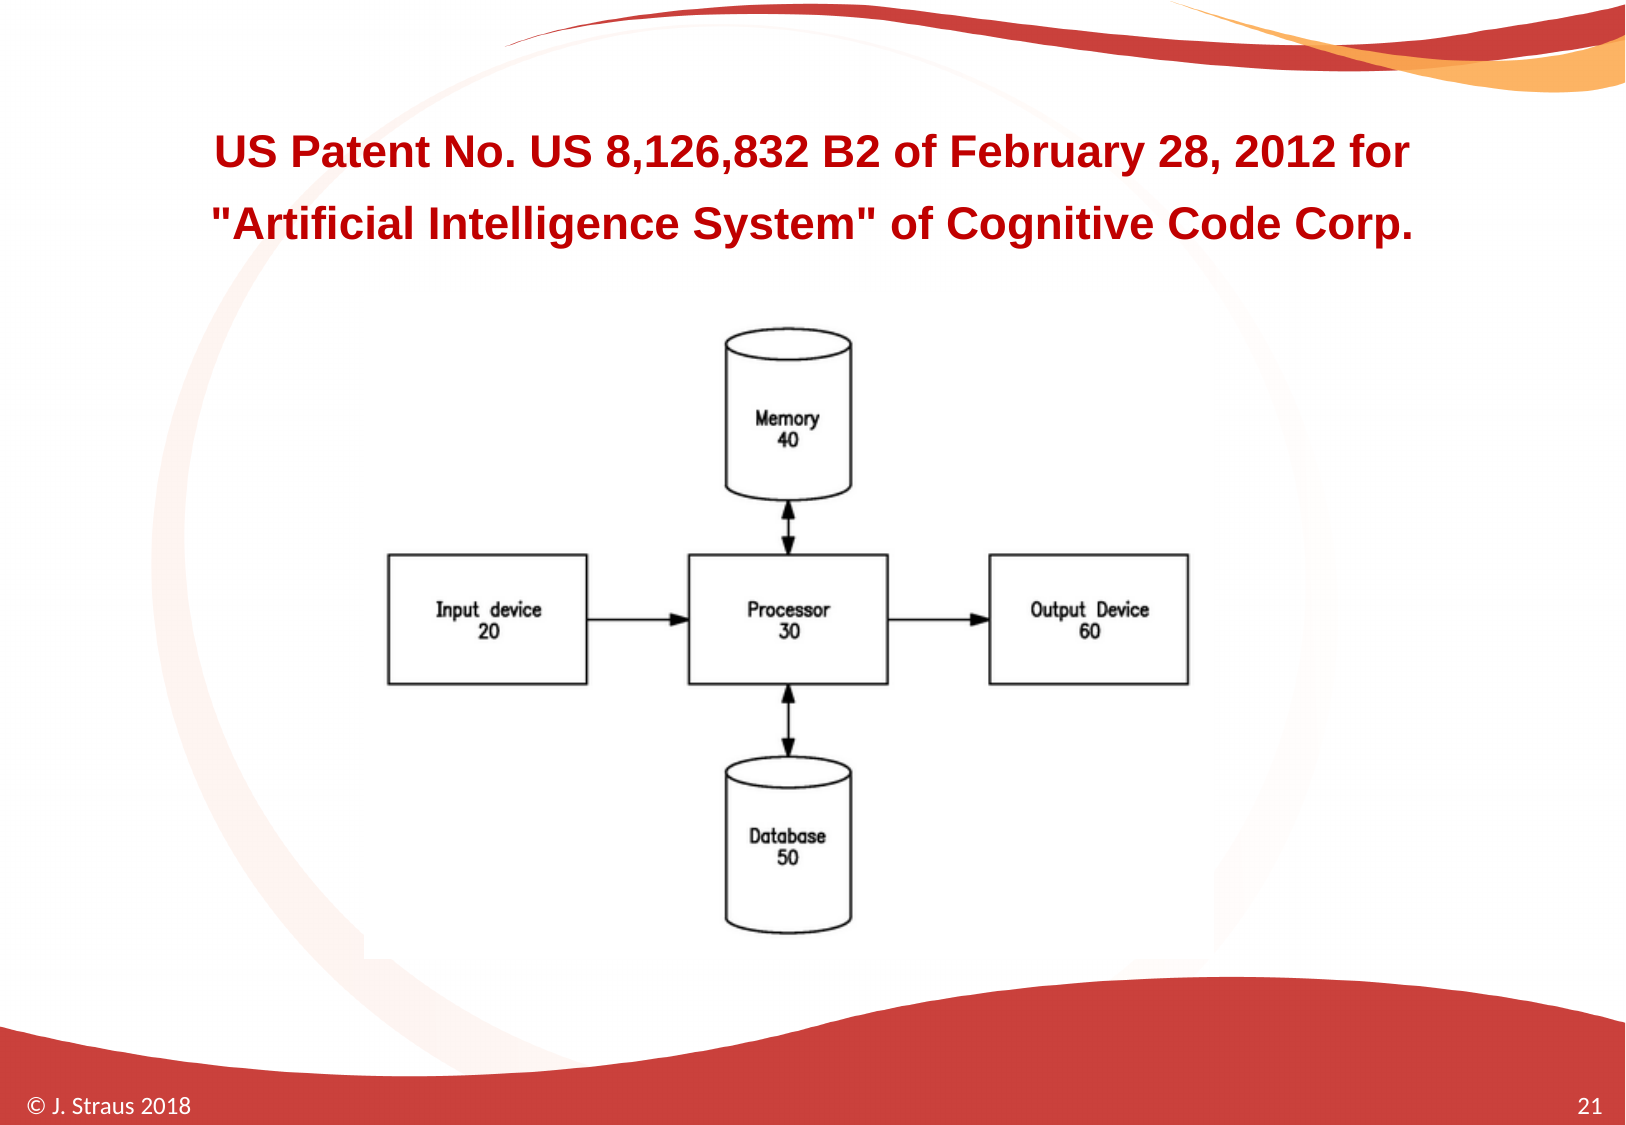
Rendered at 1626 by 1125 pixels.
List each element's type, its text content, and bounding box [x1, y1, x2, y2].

title US Patent No. US 8,126,832 B2 of February 28, 2012 for "Artificial Intelligence System" of Cognitive Code Corp. [48, 85, 1590, 269]
picture [0, 0, 1626, 1125]
